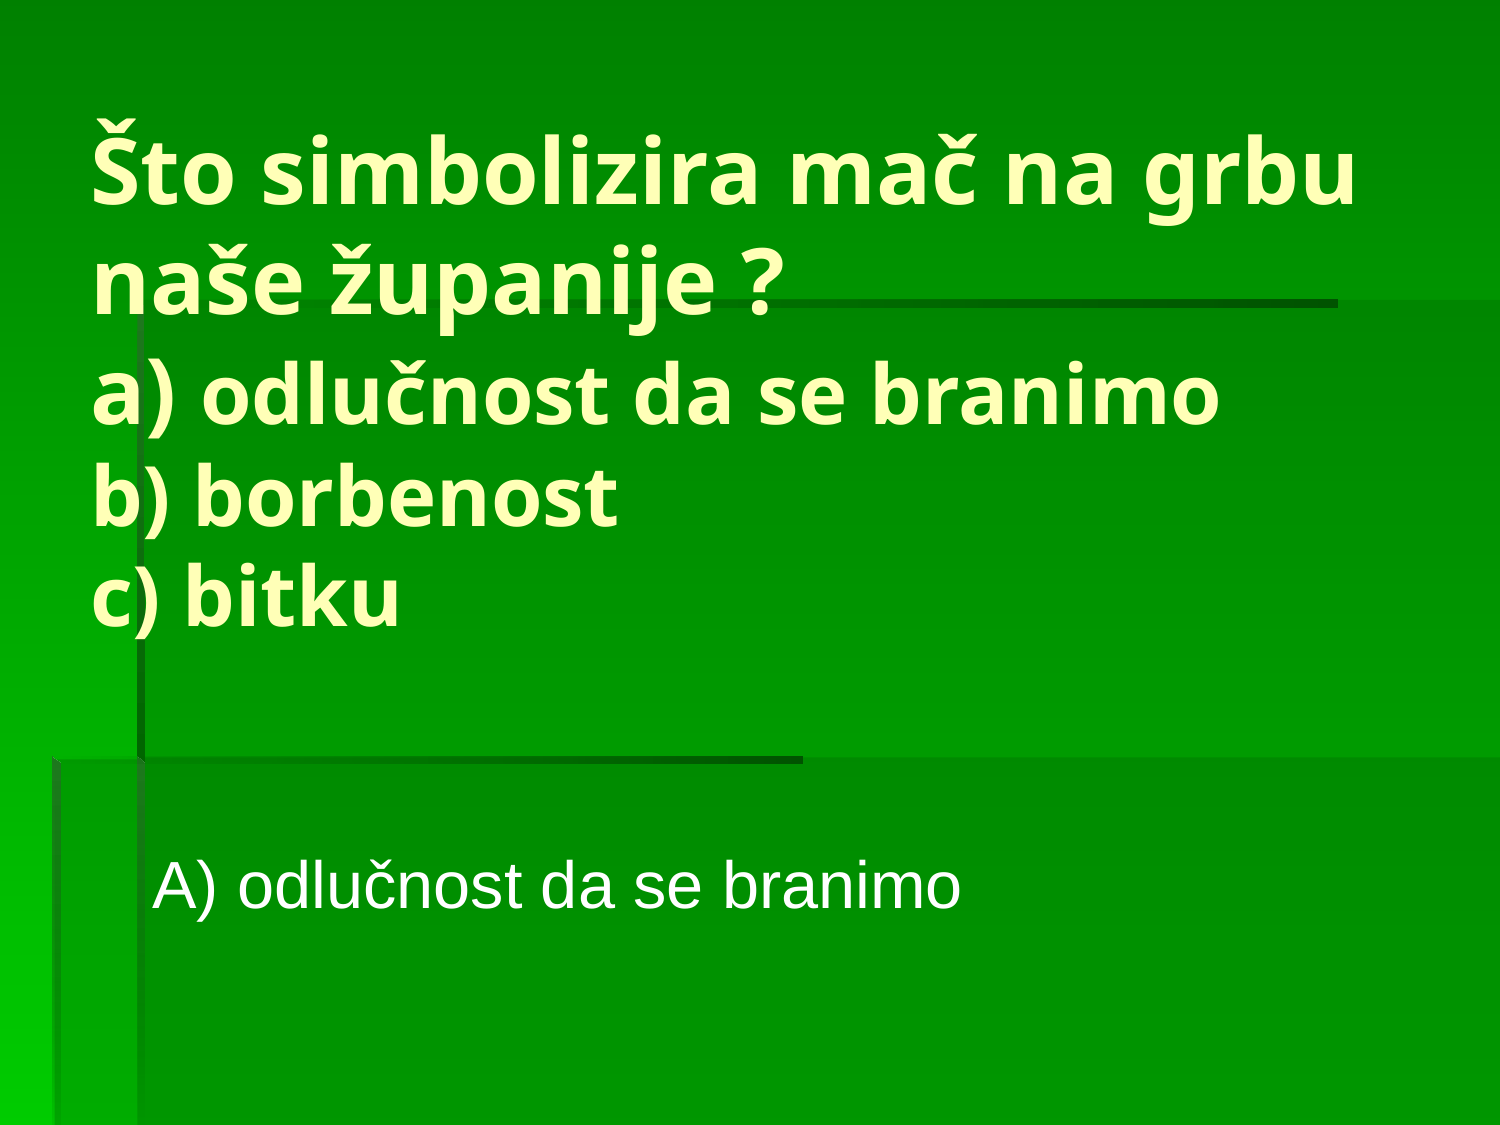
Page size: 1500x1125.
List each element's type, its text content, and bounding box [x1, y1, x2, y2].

list A) odlučnost da se branimo [137, 834, 1451, 1000]
title Što simbolizira mač na grbu naše županije ? a) odlučnost da se branimo b) borbenost c) bitku [75, 40, 1451, 717]
